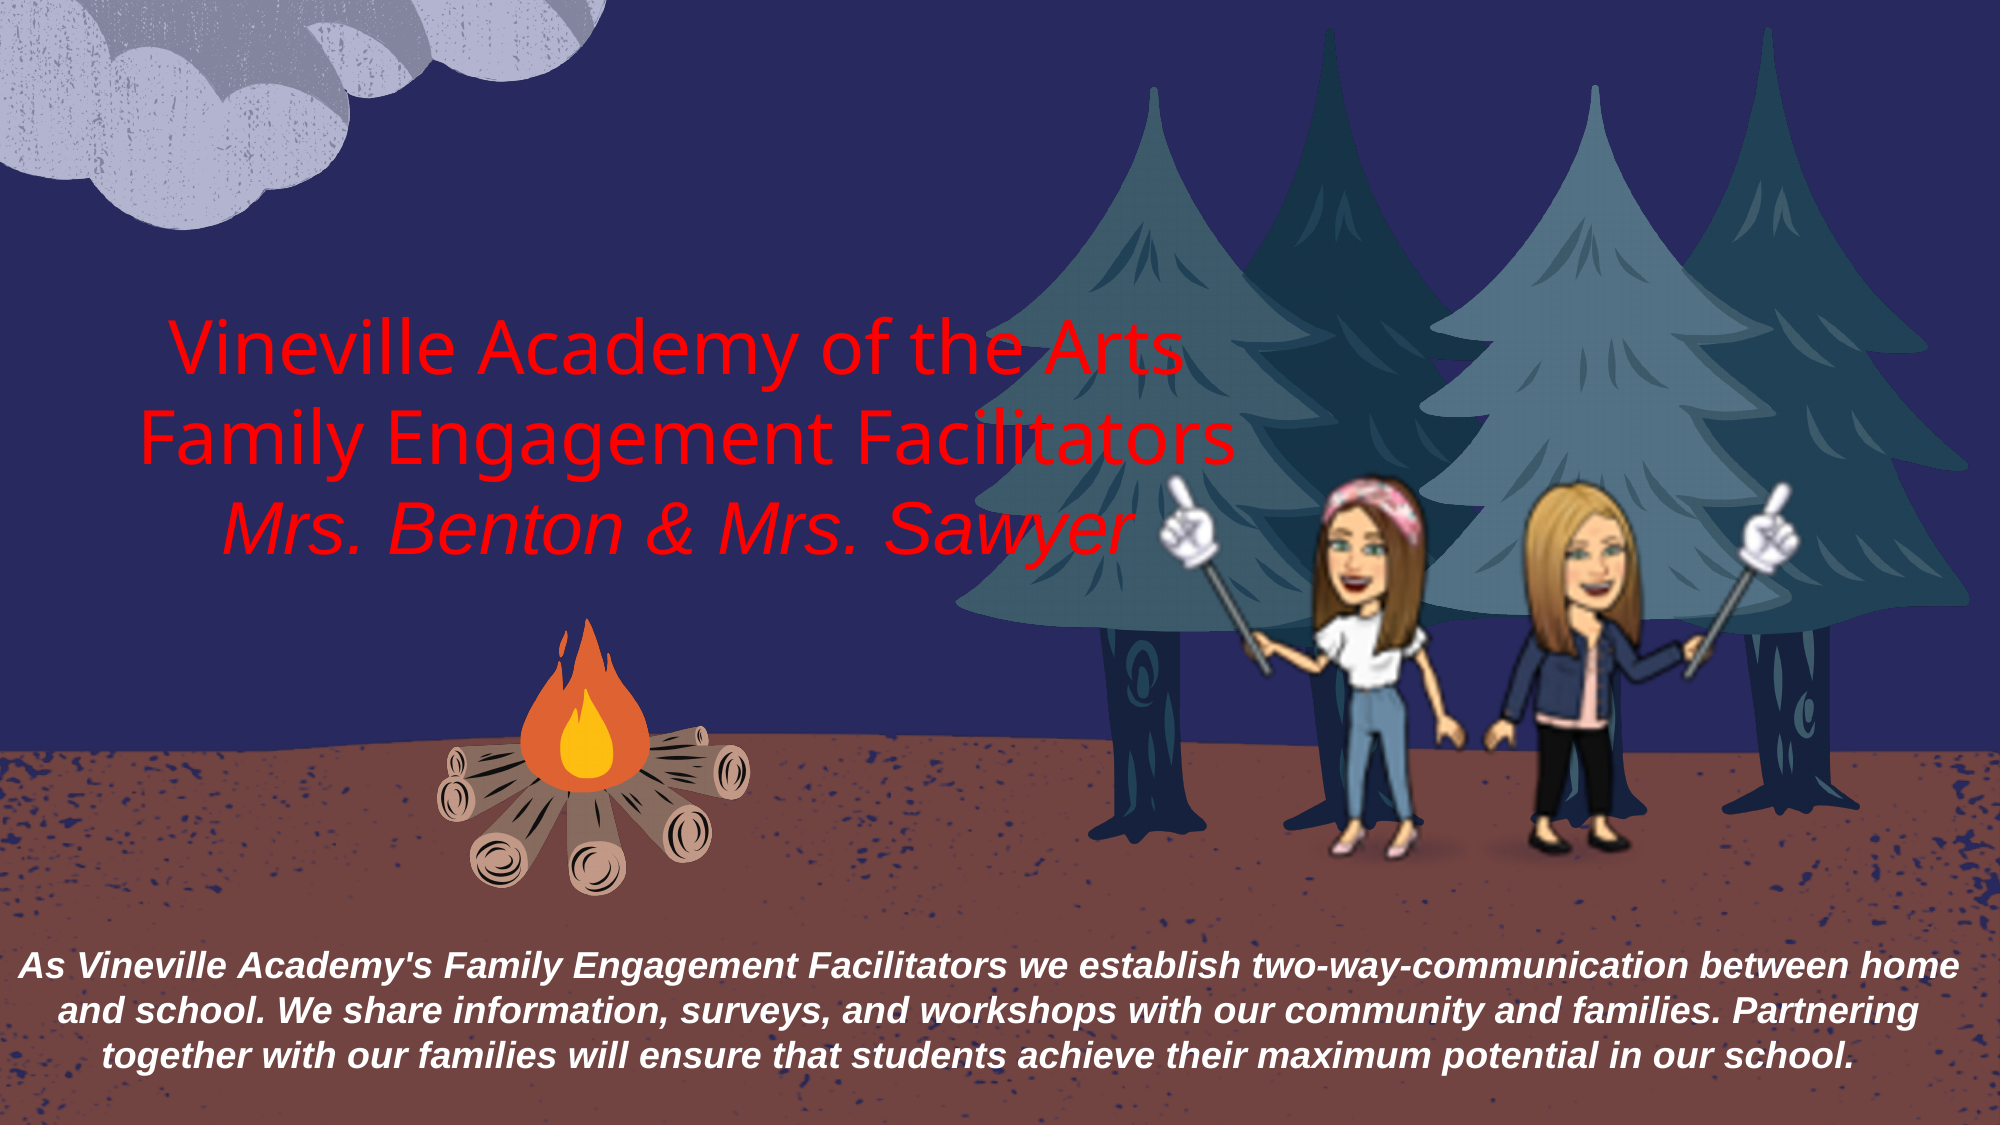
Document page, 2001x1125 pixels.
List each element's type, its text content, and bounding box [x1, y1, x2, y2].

picture [0, 0, 768, 244]
text_box Vineville Academy of the Arts Family Engagement Facilitators Mrs. Benton & Mrs. Sawyer​ [0, 292, 950, 578]
picture [0, 26, 2000, 1125]
